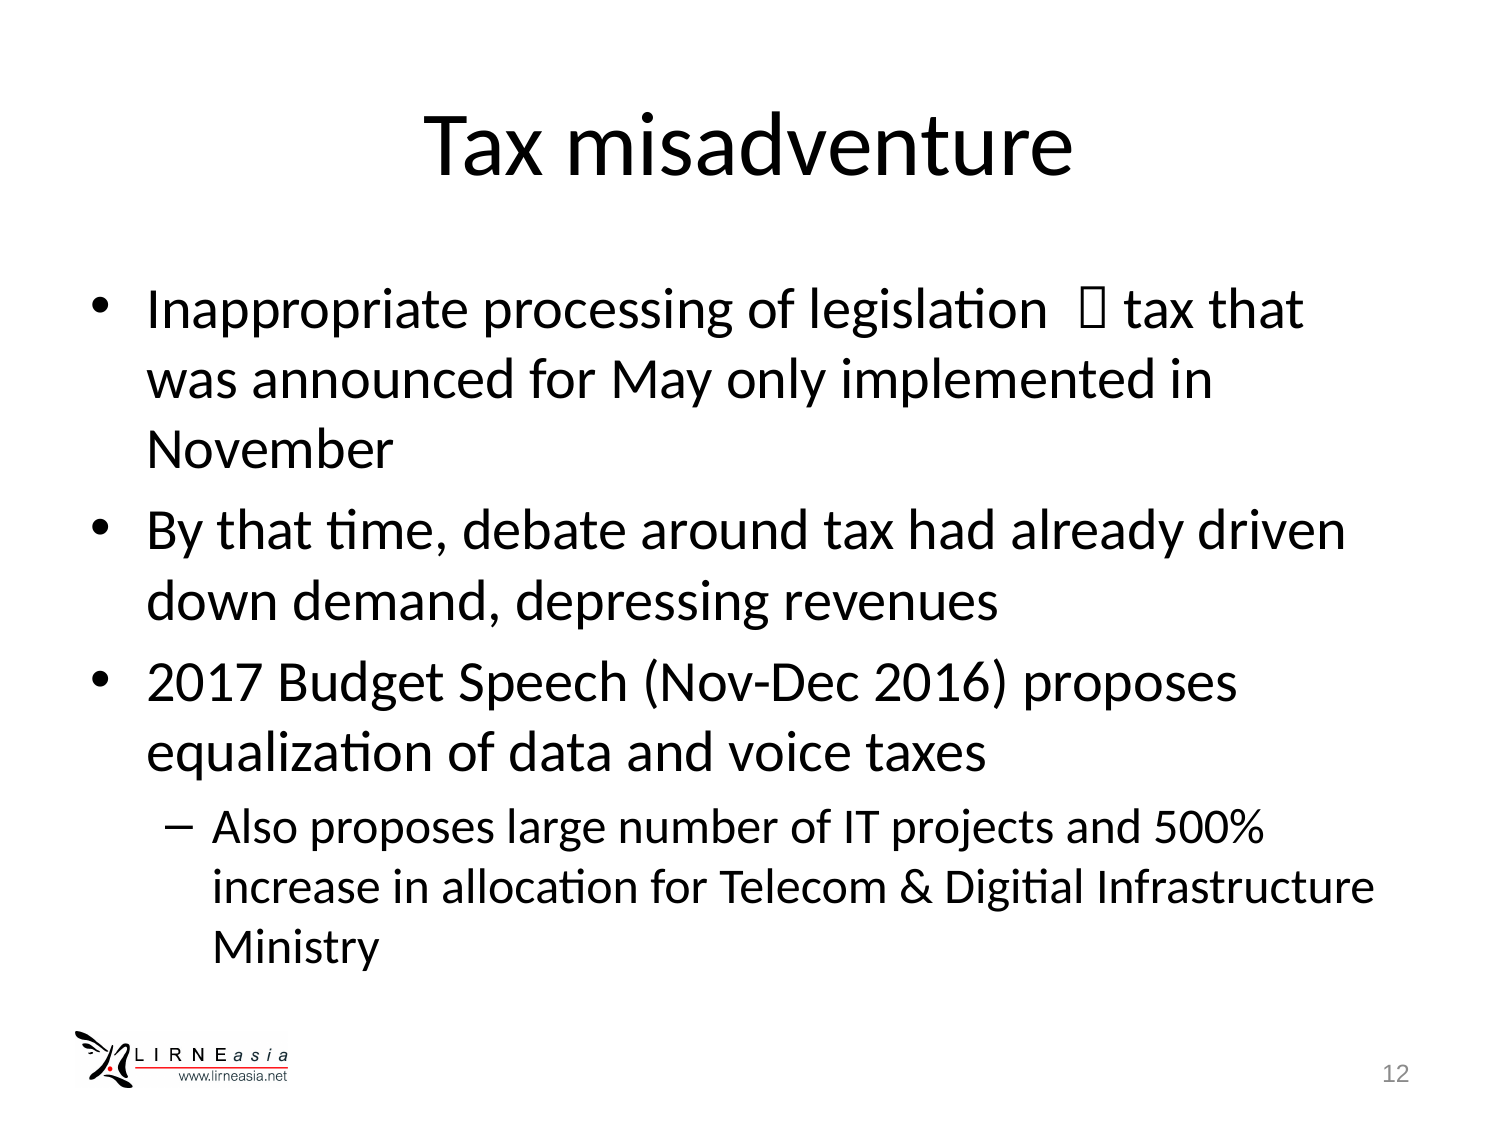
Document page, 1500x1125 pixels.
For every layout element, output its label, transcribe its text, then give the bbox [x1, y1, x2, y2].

list Inappropriate processing of legislation  tax that was announced for May only implemented in November By that time, debate around tax had already driven down demand, depressing revenues 2017 Budget Speech (Nov-Dec 2016) proposes equalization of data and voice taxes Also proposes large number of IT projects and 500% increase in allocation for Telecom & Digitial Infrastructure Ministry [74, 262, 1426, 1006]
title Tax misadventure [74, 44, 1426, 233]
picture [75, 1031, 288, 1088]
slide_number 12 [1074, 1042, 1425, 1103]
